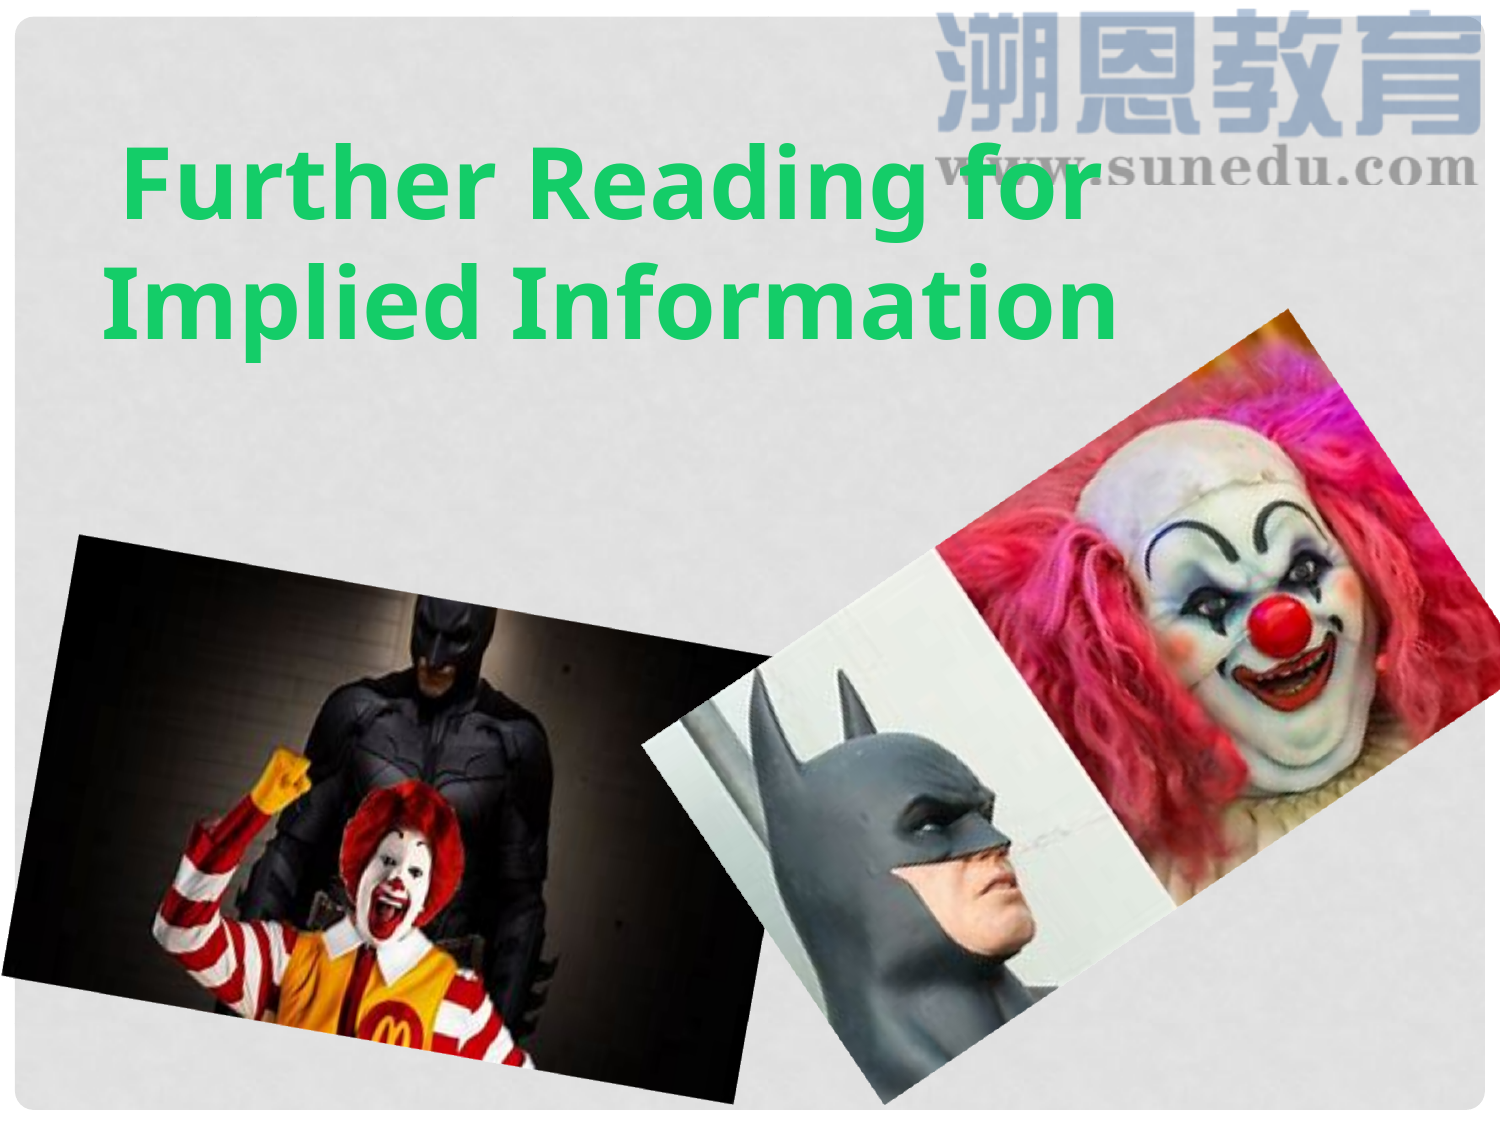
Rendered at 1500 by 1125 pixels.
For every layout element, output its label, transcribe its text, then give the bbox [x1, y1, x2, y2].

text_box Further Reading for Implied Information [49, 112, 1175, 368]
picture [2, 310, 1500, 1104]
picture [933, 7, 1481, 185]
